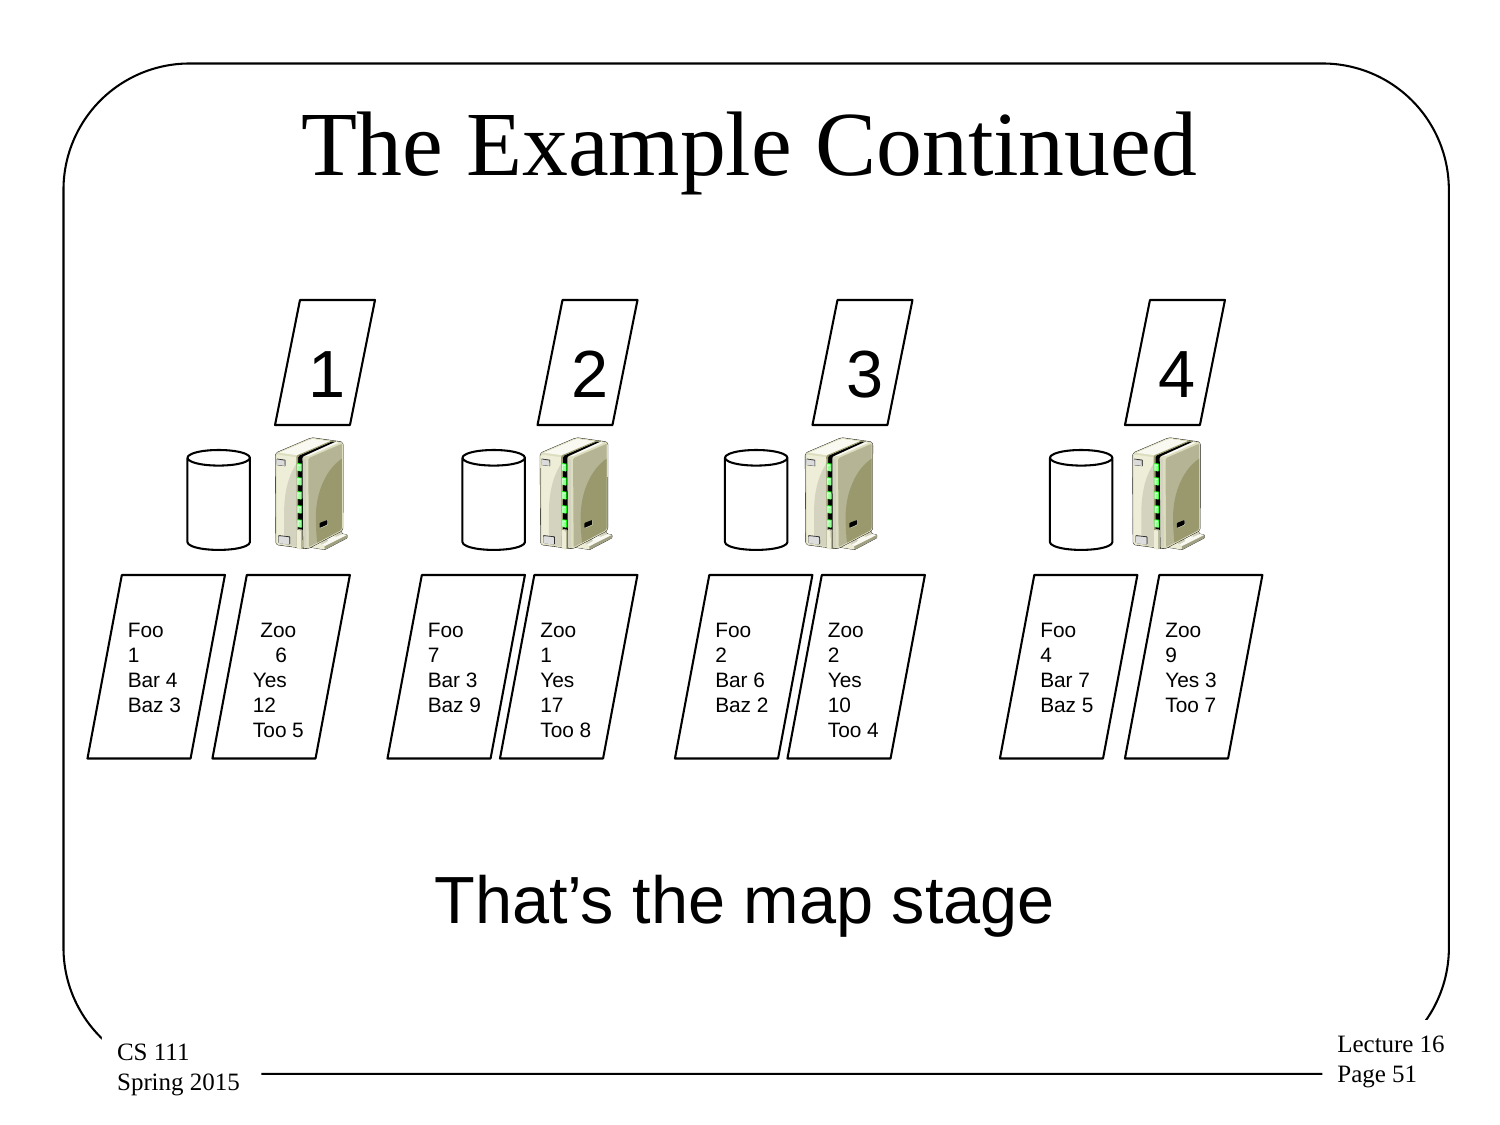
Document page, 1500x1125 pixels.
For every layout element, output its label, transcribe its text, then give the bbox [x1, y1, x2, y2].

text_box That’s the map stage [419, 849, 1070, 945]
text_box Foo 1 Bar 4 Baz 3 [87, 575, 225, 759]
text_box Zoo 6 Yes 12 Too 5 [212, 575, 350, 759]
text_box [1049, 450, 1113, 550]
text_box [804, 437, 878, 551]
list [1249, 324, 1500, 1001]
text_box 2 [537, 299, 638, 426]
text_box Foo 4 Bar 7 Baz 5 [999, 575, 1138, 759]
title The Example Continued [74, 44, 1426, 233]
text_box Zoo 1 Yes 17 Too 8 [499, 575, 638, 759]
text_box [1131, 437, 1206, 551]
text_box Zoo 9 Yes 3 Too 7 [1124, 575, 1263, 759]
text_box Zoo 2 Yes 10 Too 4 [787, 575, 925, 759]
text_box [462, 450, 525, 550]
text_box Foo 7 Bar 3 Baz 9 [387, 575, 525, 759]
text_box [539, 437, 613, 551]
text_box 1 [275, 299, 376, 426]
text_box [187, 450, 250, 550]
text_box 3 [812, 299, 913, 426]
text_box 4 [1125, 299, 1225, 426]
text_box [274, 437, 348, 551]
text_box [724, 450, 788, 550]
text_box Foo 2 Bar 6 Baz 2 [674, 575, 813, 759]
